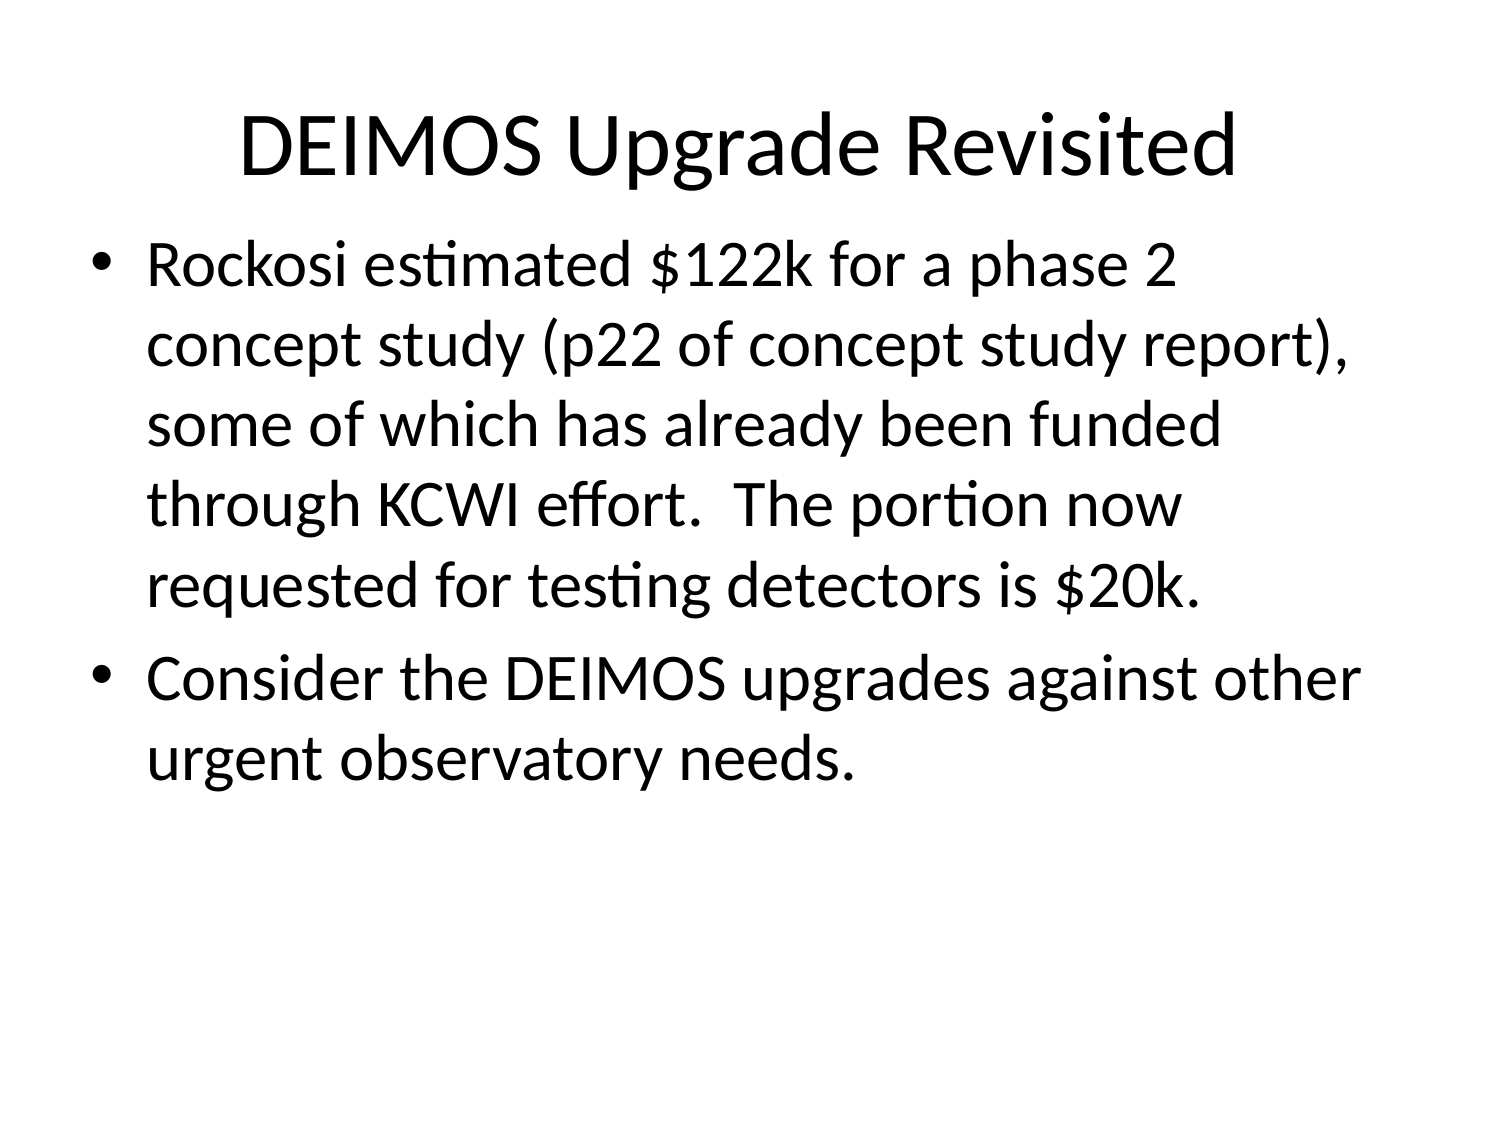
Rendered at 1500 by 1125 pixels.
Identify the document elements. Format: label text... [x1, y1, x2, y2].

title DEIMOS Upgrade Revisited [75, 45, 1425, 212]
list Rockosi estimated $122k for a phase 2 concept study (p22 of concept study report), some of which has already been funded through KCWI effort. The portion now requested for testing detectors is $20k. Consider the DEIMOS upgrades against other urgent observatory needs. [75, 212, 1425, 1088]
